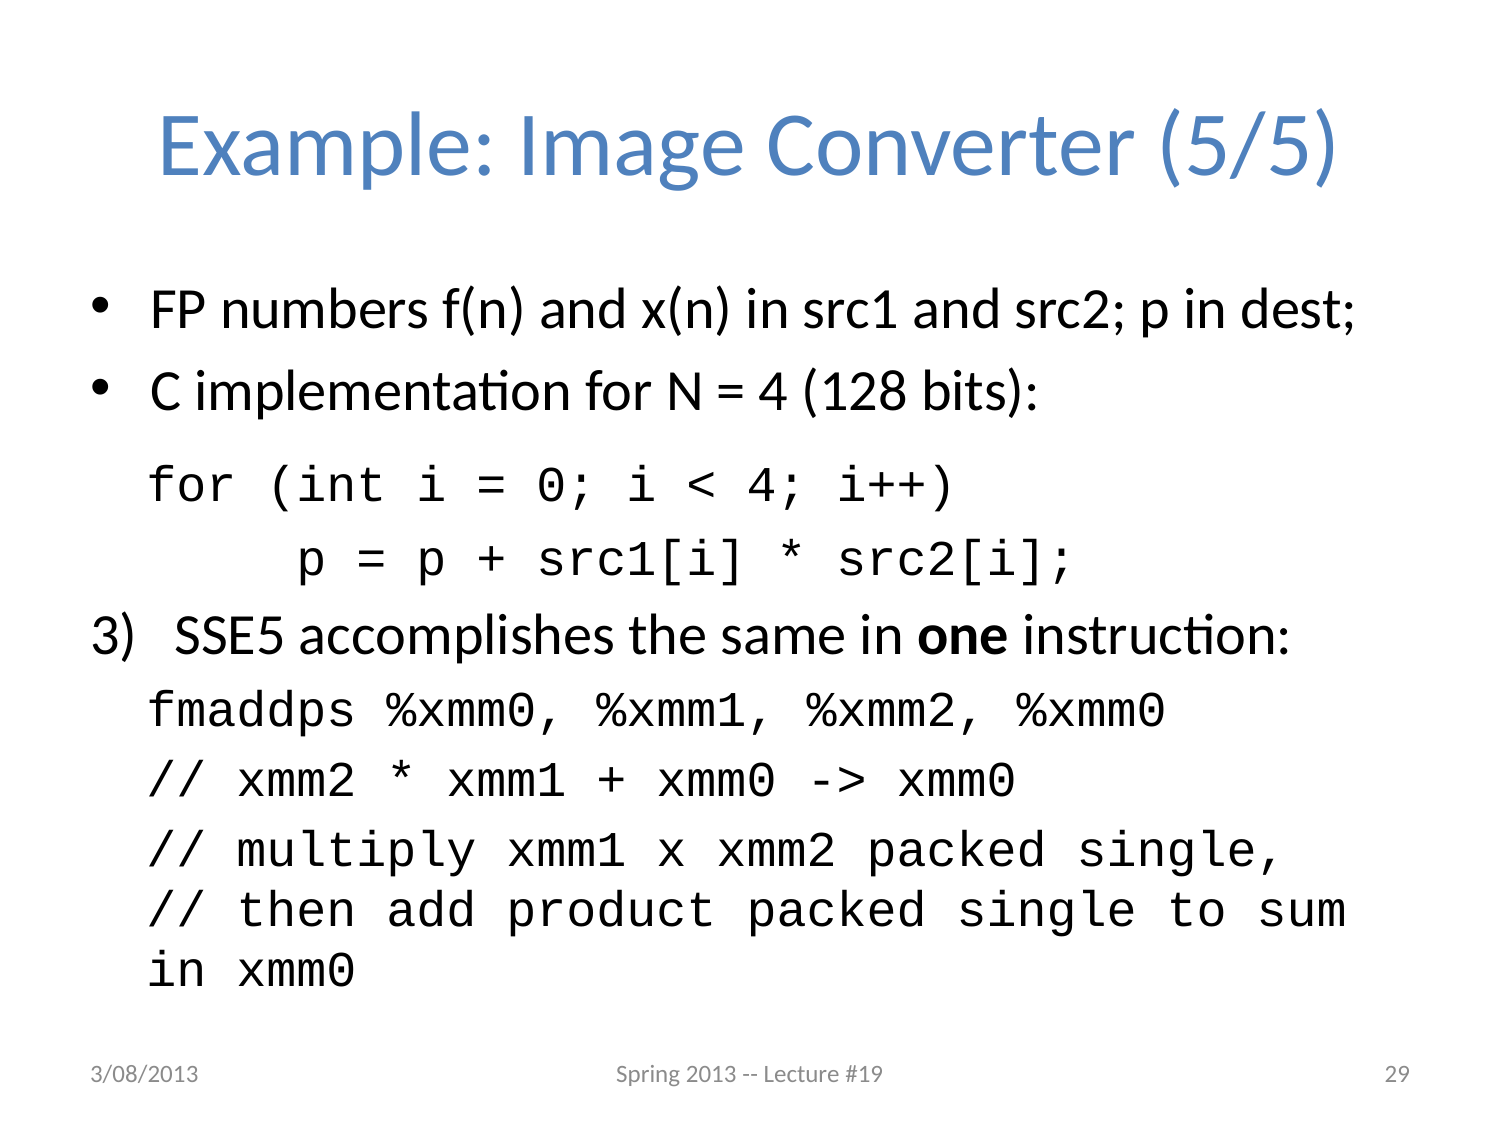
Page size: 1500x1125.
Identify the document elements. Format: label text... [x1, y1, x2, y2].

footer Spring 2013 -- Lecture #19 [512, 1042, 988, 1103]
slide_number 29 [1074, 1042, 1425, 1103]
list FP numbers f(n) and x(n) in src1 and src2; p in dest; C implementation for N = 4 (128 bits): for (int i = 0; i < 4; i++) p = p + src1[i] * src2[i]; SSE5 accomplishes the same in one instruction: fmaddps %xmm0, %xmm1, %xmm2, %xmm0 // xmm2 * xmm1 + xmm0 -> xmm0 // multiply xmm1 x xmm2 packed single, // then add product packed single to sum in xmm0 [75, 262, 1425, 1073]
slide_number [75, 1042, 425, 1103]
title Example: Image Converter (5/5) [75, 45, 1425, 233]
